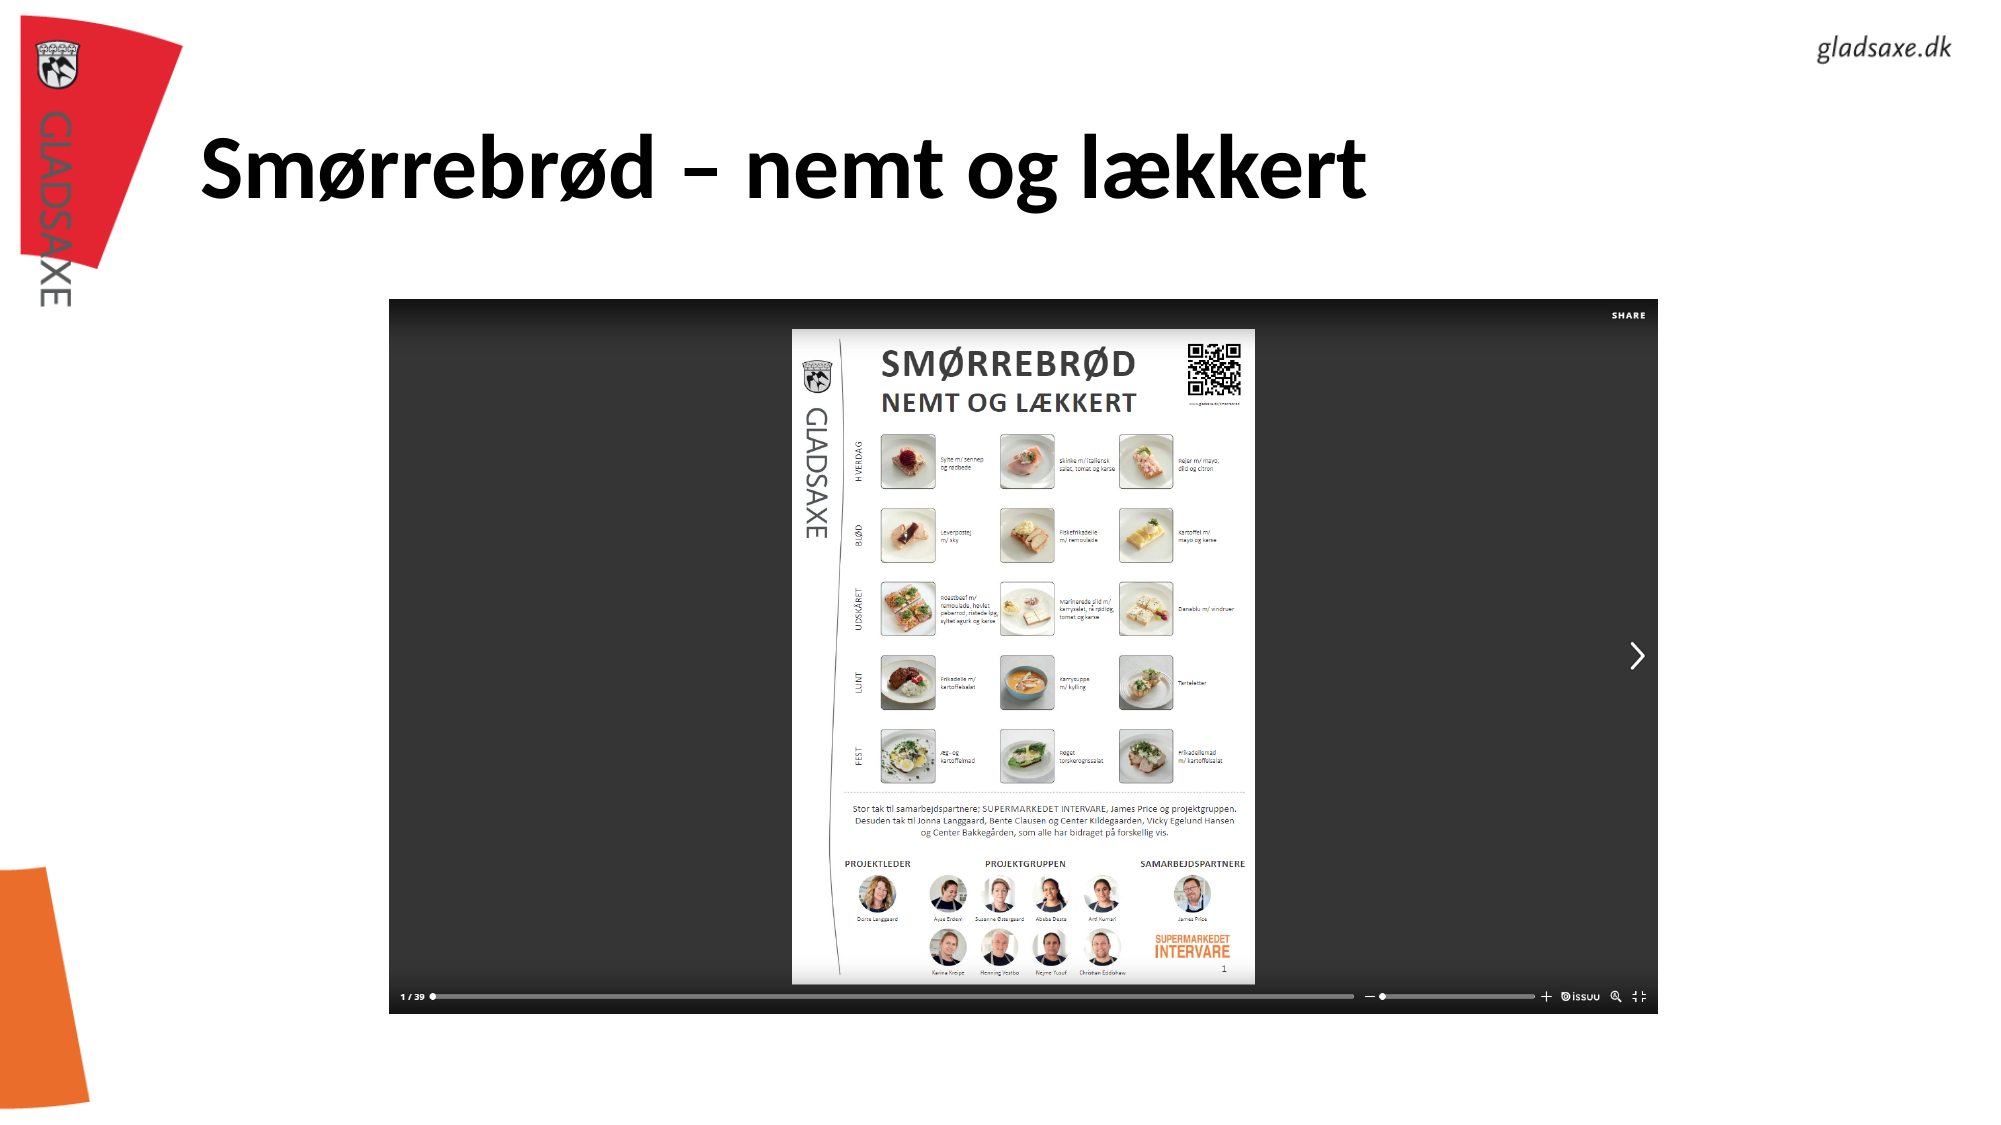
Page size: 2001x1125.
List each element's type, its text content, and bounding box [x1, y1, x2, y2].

title Smørrebrød – nemt og lækkert [184, 59, 1863, 278]
picture [0, 0, 2001, 1125]
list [389, 299, 1658, 1014]
